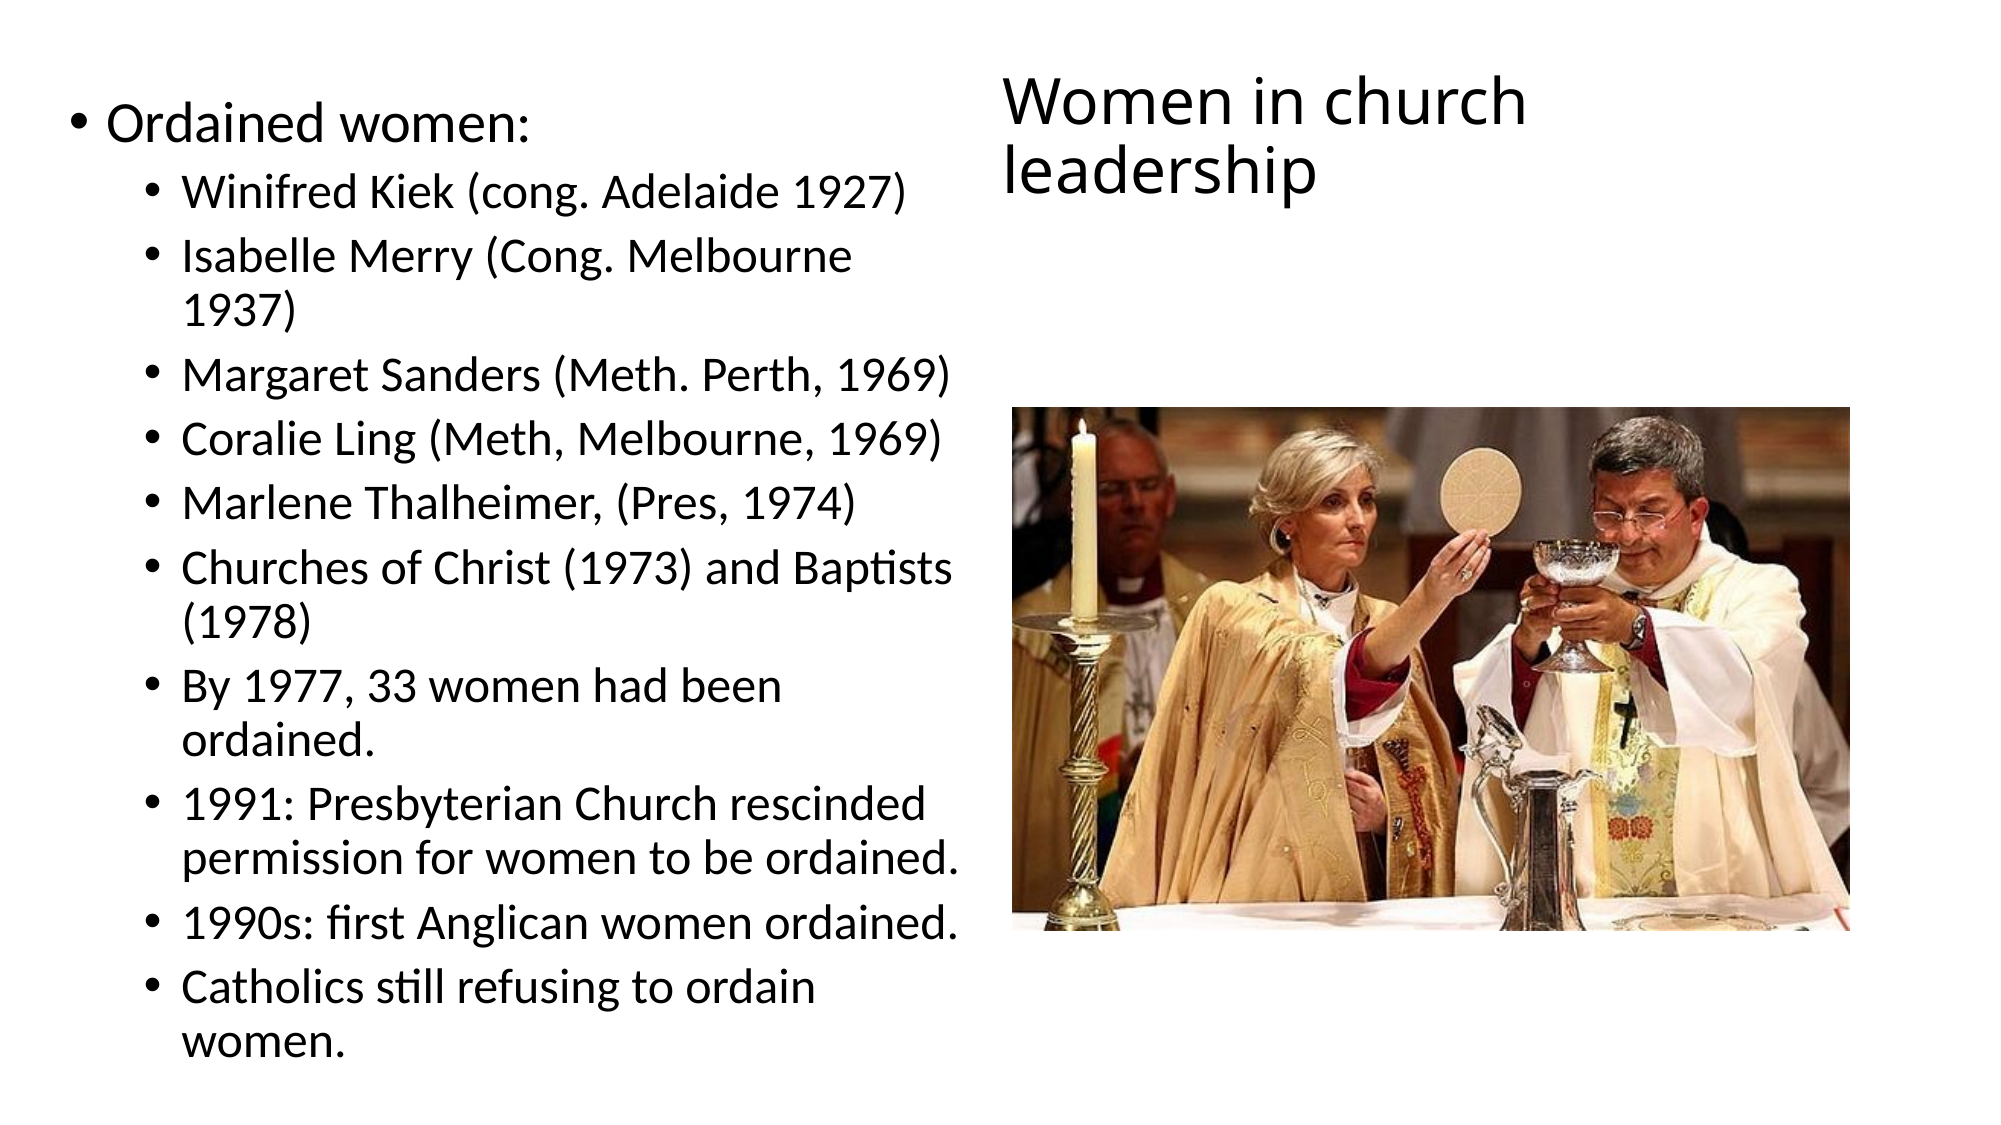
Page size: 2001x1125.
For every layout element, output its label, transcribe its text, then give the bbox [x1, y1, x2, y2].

title Women in church leadership [987, 61, 1851, 216]
list Ordained women: Winifred Kiek (cong. Adelaide 1927) Isabelle Merry (Cong. Melbourne 1937) Margaret Sanders (Meth. Perth, 1969) Coralie Ling (Meth, Melbourne, 1969) Marlene Thalheimer, (Pres, 1974) Churches of Christ (1973) and Baptists (1978) By 1977, 33 women had been ordained. 1991: Presbyterian Church rescinded permission for women to be ordained. 1990s: first Anglican women ordained. Catholics still refusing to ordain women. [53, 84, 988, 1110]
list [1012, 407, 1850, 931]
